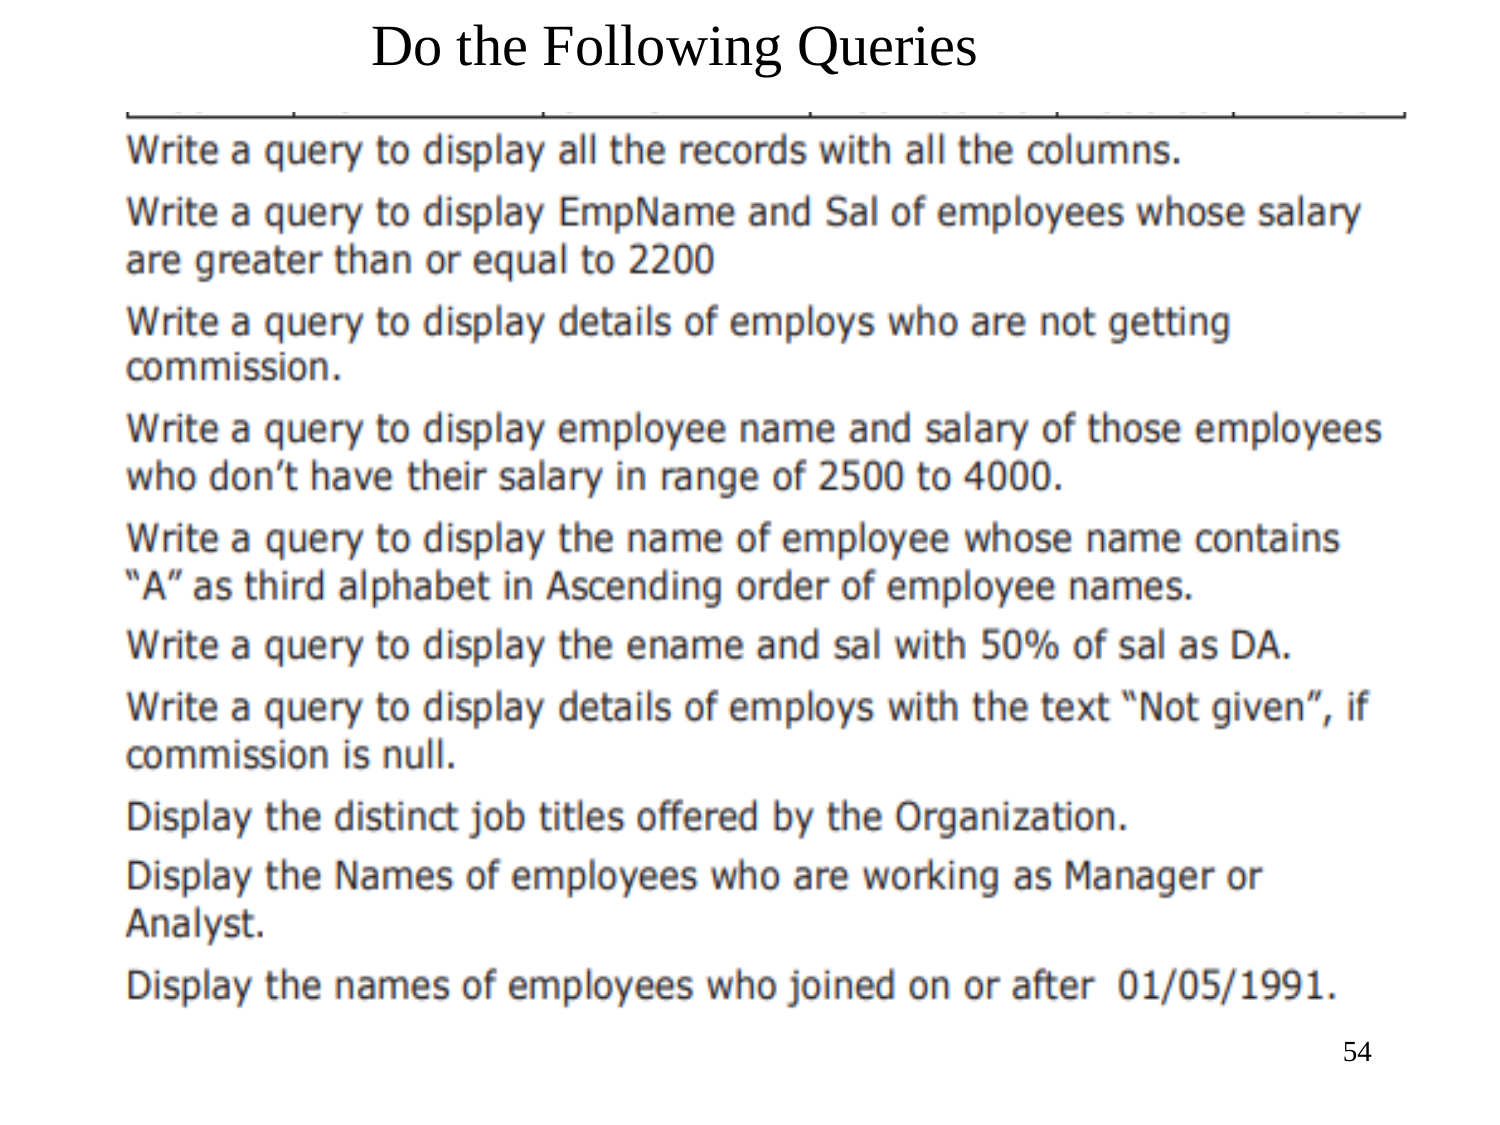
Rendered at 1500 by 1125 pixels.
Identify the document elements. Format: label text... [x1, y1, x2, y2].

slide_number 54 [1074, 1024, 1388, 1101]
picture [112, 112, 1500, 1013]
text_box Do the Following Queries [50, 0, 1300, 85]
